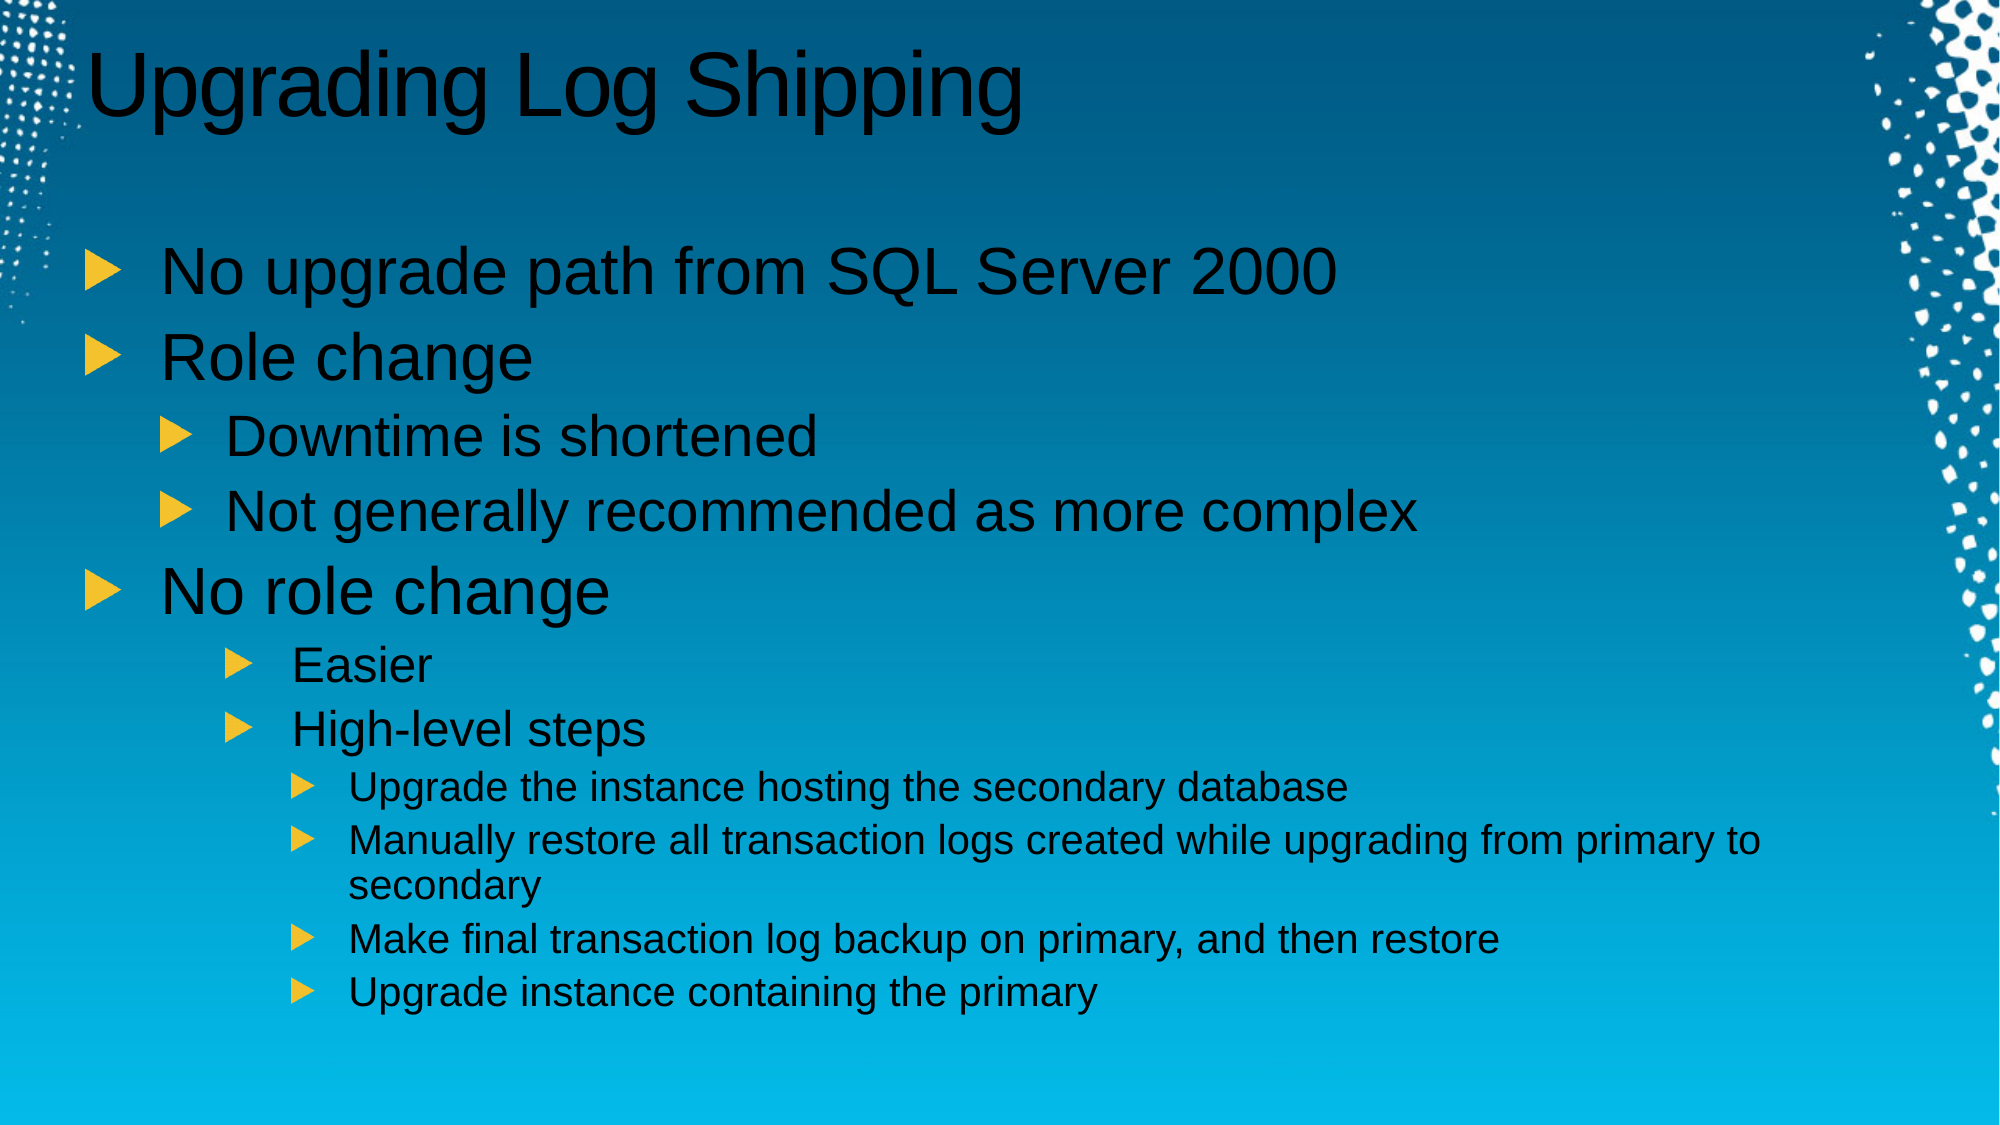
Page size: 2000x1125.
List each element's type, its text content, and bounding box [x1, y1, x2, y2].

picture [814, 985, 818, 1005]
picture [45, 16, 55, 24]
picture [344, 751, 355, 755]
picture [1988, 691, 2000, 709]
picture [1929, 27, 1945, 45]
picture [515, 579, 532, 613]
picture [1963, 535, 1977, 550]
picture [86, 335, 119, 374]
picture [161, 417, 190, 451]
picture [16, 143, 21, 151]
picture [1955, 246, 1965, 256]
picture [226, 713, 250, 741]
picture [1922, 200, 1934, 207]
picture [47, 0, 57, 10]
picture [17, 129, 23, 136]
picture [544, 837, 561, 847]
picture [1932, 235, 1943, 241]
picture [1963, 589, 1976, 607]
picture [1925, 141, 1935, 155]
picture [86, 570, 119, 609]
picture [292, 979, 313, 1002]
picture [1935, 431, 1946, 449]
picture [34, 101, 43, 111]
picture [372, 883, 389, 893]
title Upgrading Log Shipping [85, 37, 1914, 138]
picture [1018, 932, 1022, 952]
picture [1972, 570, 1986, 583]
picture [226, 649, 250, 677]
picture [1935, 177, 1945, 189]
picture [9, 84, 15, 91]
picture [1970, 426, 1980, 436]
picture [408, 658, 413, 668]
picture [1963, 278, 1976, 291]
picture [1122, 837, 1139, 847]
picture [336, 658, 351, 681]
picture [3, 10, 11, 18]
picture [996, 785, 1013, 795]
picture [18, 13, 26, 19]
picture [442, 579, 459, 613]
picture [1979, 657, 1995, 676]
picture [13, 41, 25, 49]
picture [56, 47, 64, 55]
picture [488, 785, 505, 795]
picture [328, 668, 338, 681]
list No upgrade path from SQL Server 2000 Role change Downtime is shortened Not generally recommended as more complex No role change Easier High-level steps Upgrade the instance hosting the secondary database Manually restore all transaction logs created while upgrading from primary to secondary Make final transaction log backup on primary, and then restore Upgrade instance containing the primary [85, 237, 1914, 562]
picture [1898, 188, 1912, 198]
picture [1957, 187, 1971, 200]
picture [86, 250, 119, 289]
picture [1941, 324, 1952, 332]
picture [356, 658, 374, 679]
picture [1992, 438, 2000, 448]
picture [292, 827, 313, 850]
picture [1935, 379, 1948, 391]
picture [18, 0, 29, 6]
picture [1993, 321, 2000, 339]
picture [1935, 0, 2000, 306]
picture [1980, 460, 1987, 469]
picture [1235, 932, 1239, 952]
picture [468, 579, 500, 613]
picture [33, 116, 40, 124]
picture [1915, 109, 1924, 119]
picture [583, 721, 590, 732]
picture [1974, 683, 1985, 694]
picture [1919, 367, 1930, 378]
picture [0, 155, 5, 163]
picture [1930, 291, 1941, 297]
picture [1889, 152, 1901, 166]
picture [10, 69, 17, 78]
picture [1960, 392, 1970, 403]
picture [1064, 838, 1080, 848]
picture [392, 658, 398, 680]
picture [1984, 349, 1992, 357]
picture [1950, 359, 1960, 366]
picture [542, 580, 561, 613]
picture [342, 721, 349, 744]
picture [1952, 502, 1967, 516]
picture [167, 569, 201, 613]
picture [637, 838, 653, 848]
picture [30, 14, 40, 23]
picture [1920, 257, 1932, 264]
picture [342, 579, 371, 613]
picture [452, 721, 459, 739]
picture [1892, 212, 1902, 216]
picture [1948, 413, 1958, 424]
picture [212, 579, 241, 613]
picture [554, 716, 564, 745]
picture [547, 780, 551, 800]
picture [1958, 445, 1968, 460]
picture [1926, 344, 1939, 358]
picture [1946, 525, 1956, 533]
picture [290, 579, 319, 613]
picture [460, 721, 472, 745]
picture [16, 22, 23, 34]
picture [625, 722, 643, 743]
picture [1988, 547, 2000, 561]
picture [38, 74, 47, 80]
picture [1945, 213, 1955, 220]
picture [161, 492, 190, 526]
picture [356, 721, 362, 754]
picture [42, 31, 53, 39]
picture [1995, 582, 2000, 595]
picture [0, 40, 9, 45]
picture [725, 786, 742, 793]
picture [1942, 269, 1953, 276]
picture [433, 567, 438, 613]
picture [558, 784, 575, 794]
picture [292, 774, 313, 797]
picture [54, 76, 60, 83]
picture [1963, 335, 1972, 344]
picture [1991, 747, 2000, 765]
picture [1942, 465, 1958, 483]
picture [494, 722, 499, 732]
picture [1914, 164, 1923, 177]
picture [1955, 557, 1965, 573]
picture [1973, 368, 1982, 380]
picture [1990, 492, 2000, 505]
picture [33, 0, 42, 10]
picture [544, 580, 569, 627]
picture [1991, 637, 2000, 652]
picture [28, 42, 36, 53]
picture [498, 932, 502, 952]
picture [1928, 399, 1939, 415]
picture [1252, 838, 1268, 848]
picture [29, 27, 38, 38]
picture [297, 713, 322, 745]
picture [24, 72, 32, 79]
picture [941, 785, 957, 795]
picture [1914, 308, 1929, 326]
picture [33, 88, 42, 97]
picture [55, 62, 62, 69]
picture [1911, 223, 1918, 230]
picture [1972, 312, 1985, 322]
picture [1982, 714, 1993, 729]
picture [11, 55, 21, 64]
picture [747, 985, 751, 1005]
picture [26, 57, 34, 68]
picture [441, 722, 446, 732]
picture [614, 932, 618, 952]
picture [31, 131, 37, 138]
picture [1914, 274, 1920, 291]
picture [1351, 932, 1355, 952]
picture [425, 722, 431, 744]
picture [270, 580, 274, 613]
picture [1953, 301, 1962, 312]
picture [6, 97, 12, 105]
picture [41, 59, 48, 67]
picture [506, 580, 510, 613]
picture [297, 649, 321, 681]
picture [1983, 404, 1992, 414]
picture [1969, 625, 1985, 642]
picture [607, 721, 618, 745]
picture [1994, 382, 2000, 391]
picture [1946, 155, 1961, 167]
picture [292, 925, 312, 949]
picture [43, 42, 49, 53]
picture [531, 722, 549, 742]
picture [578, 579, 607, 613]
picture [478, 722, 484, 744]
picture [1938, 122, 1950, 133]
picture [1981, 604, 2000, 620]
picture [1925, 87, 1941, 99]
picture [569, 721, 576, 744]
picture [1968, 481, 1978, 492]
picture [0, 24, 9, 33]
picture [397, 579, 423, 613]
picture [58, 32, 66, 41]
picture [1921, 0, 1934, 8]
picture [1329, 785, 1345, 795]
picture [1978, 517, 1987, 527]
picture [381, 720, 390, 745]
